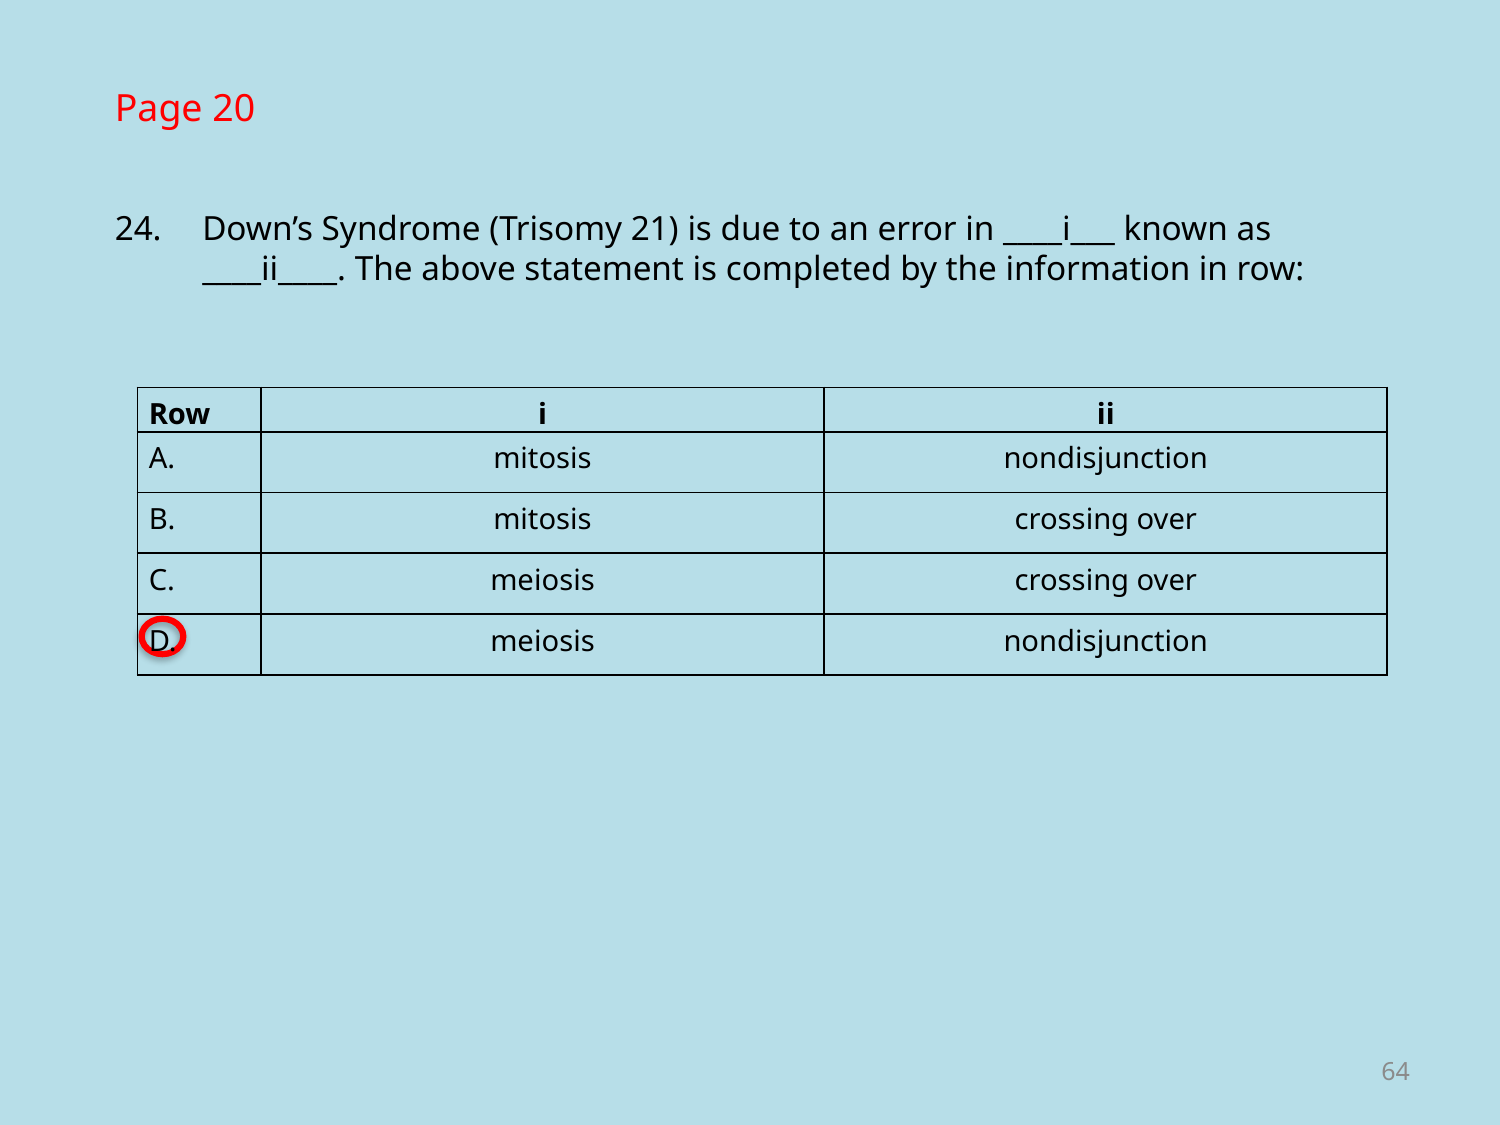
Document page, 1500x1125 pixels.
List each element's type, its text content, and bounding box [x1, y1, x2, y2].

text_box 24. Down’s Syndrome (Trisomy 21) is due to an error in ____i___ known as ____ii____. The above statement is completed by the information in row: [99, 199, 1425, 295]
slide_number 64 [1074, 1042, 1425, 1103]
table_header Row [138, 388, 260, 431]
table_cell nondisjunction [825, 433, 1386, 492]
table_header i [262, 388, 823, 431]
table_cell mitosis [262, 493, 823, 552]
table_cell mitosis [262, 433, 823, 492]
table_cell A. [138, 433, 260, 492]
text_box Page 20 [99, 76, 375, 137]
table_cell crossing over [825, 554, 1386, 613]
table_cell B. [138, 493, 260, 552]
table_cell meiosis [262, 615, 823, 674]
table_cell nondisjunction [825, 615, 1386, 674]
table_cell C. [138, 554, 260, 613]
table_cell D. [138, 615, 260, 674]
table_cell meiosis [262, 554, 823, 613]
table_header ii [825, 388, 1386, 431]
table_cell crossing over [825, 493, 1386, 552]
